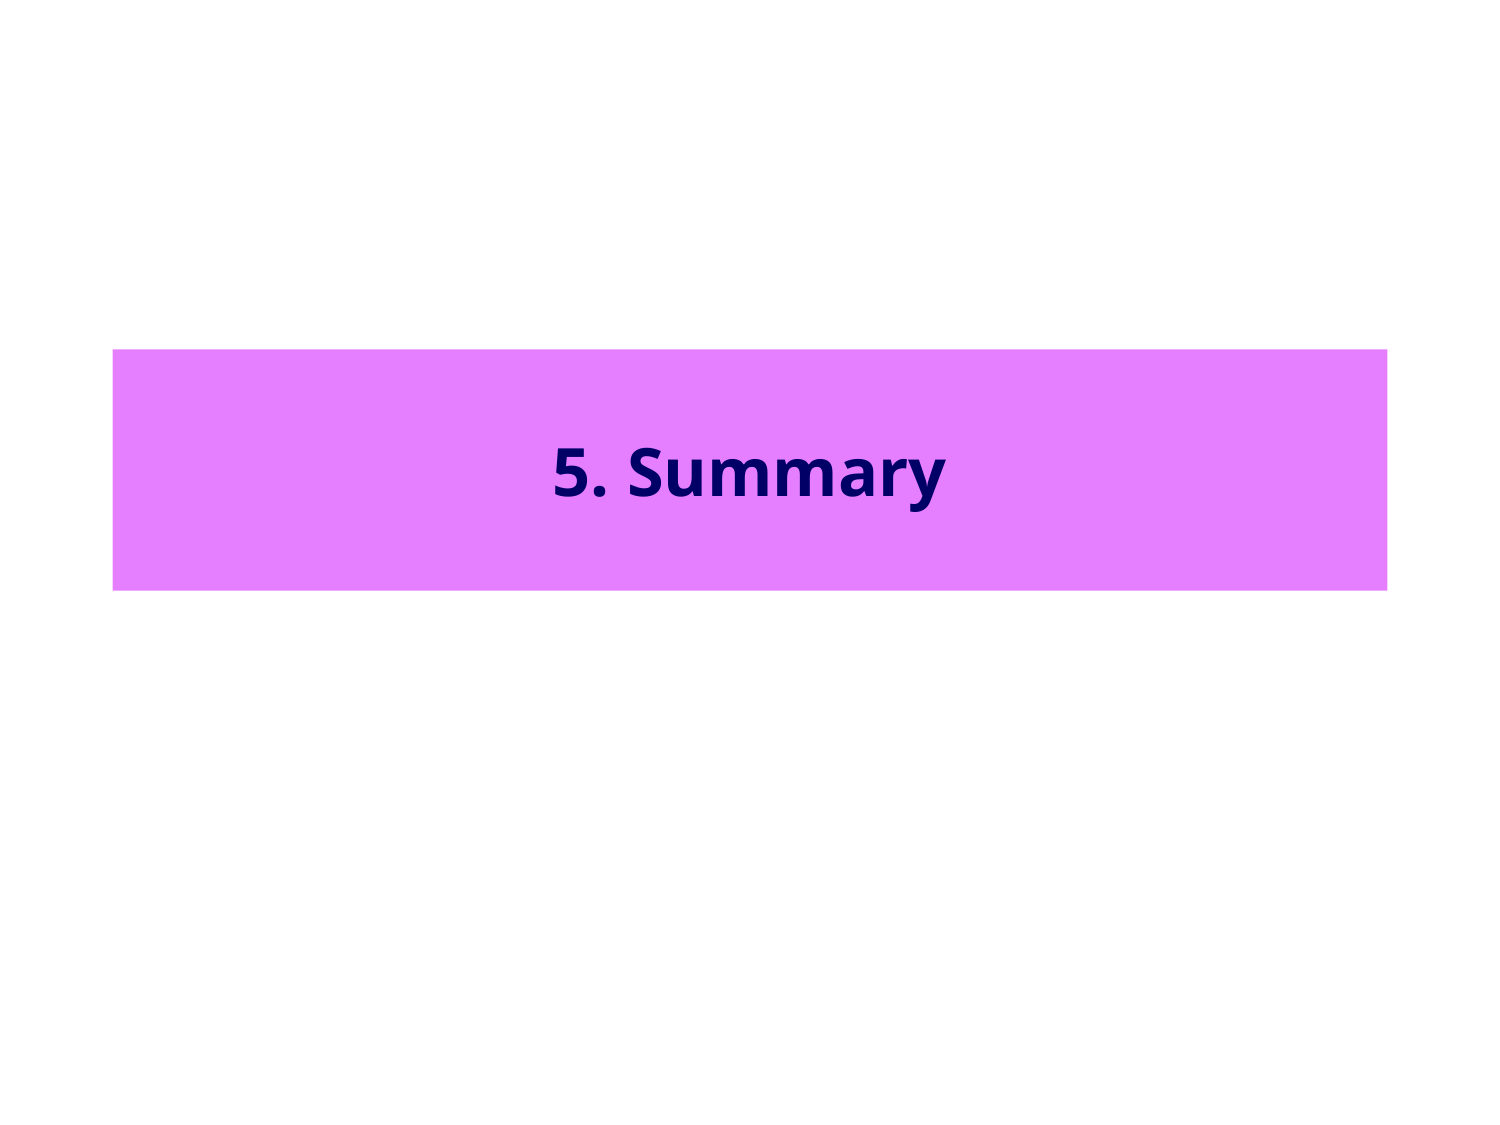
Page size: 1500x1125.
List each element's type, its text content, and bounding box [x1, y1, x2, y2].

title 5. Summary [112, 349, 1388, 591]
